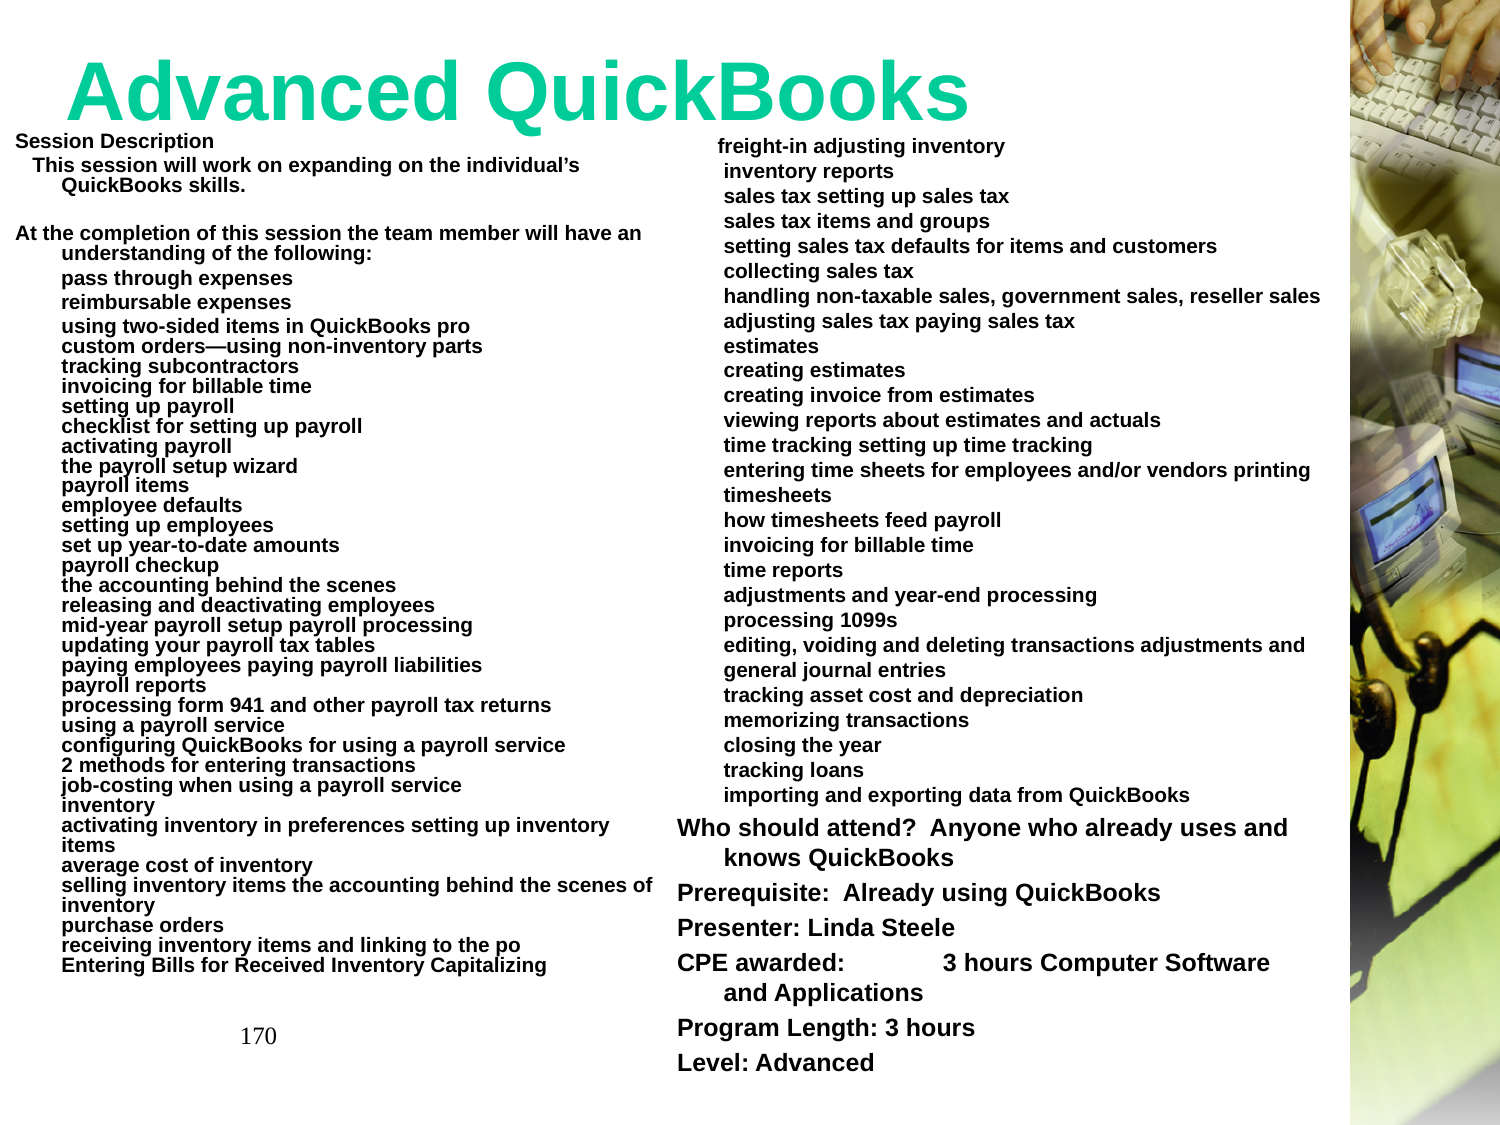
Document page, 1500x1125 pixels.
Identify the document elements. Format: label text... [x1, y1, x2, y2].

title Advanced QuickBooks [49, 0, 1263, 124]
list Session Description This session will work on expanding on the individual’s QuickBooks skills. At the completion of this session the team member will have an understanding of the following: pass through expenses reimbursable expenses using two-sided items in QuickBooks pro custom orders—using non-inventory parts tracking subcontractors invoicing for billable time setting up payroll checklist for setting up payroll activating payroll the payroll setup wizard payroll items employee defaults setting up employees set up year-to-date amounts payroll checkup the accounting behind the scenes releasing and deactivating employees mid-year payroll setup payroll processing updating your payroll tax tables paying employees paying payroll liabilities payroll reports processing form 941 and other payroll tax returns using a payroll service configuring QuickBooks for using a payroll service 2 methods for entering transactions job-costing when using a payroll service inventory activating inventory in preferences setting up inventory items average cost of inventory selling inventory items the accounting behind the scenes of inventory purchase orders receiving inventory items and linking to the po Entering Bills for Received Inventory Capitalizing [0, 124, 662, 1088]
picture [1350, 0, 1500, 1125]
text_box freight-in adjusting inventory inventory reports sales tax setting up sales tax sales tax items and groups setting sales tax defaults for items and customers collecting sales tax handling non-taxable sales, government sales, reseller sales adjusting sales tax paying sales tax estimates creating estimates creating invoice from estimates viewing reports about estimates and actuals time tracking setting up time tracking entering time sheets for employees and/or vendors printing timesheets how timesheets feed payroll invoicing for billable time time reports adjustments and year-end processing processing 1099s editing, voiding and deleting transactions adjustments and general journal entries tracking asset cost and depreciation memorizing transactions closing the year tracking loans importing and exporting data from QuickBooks Who should attend? Anyone who already uses and knows QuickBooks Prerequisite: Already using QuickBooks Presenter: Linda Steele CPE awarded: 3 hours Computer Software and Applications Program Length: 3 hours Level: Advanced [662, 124, 1338, 1088]
